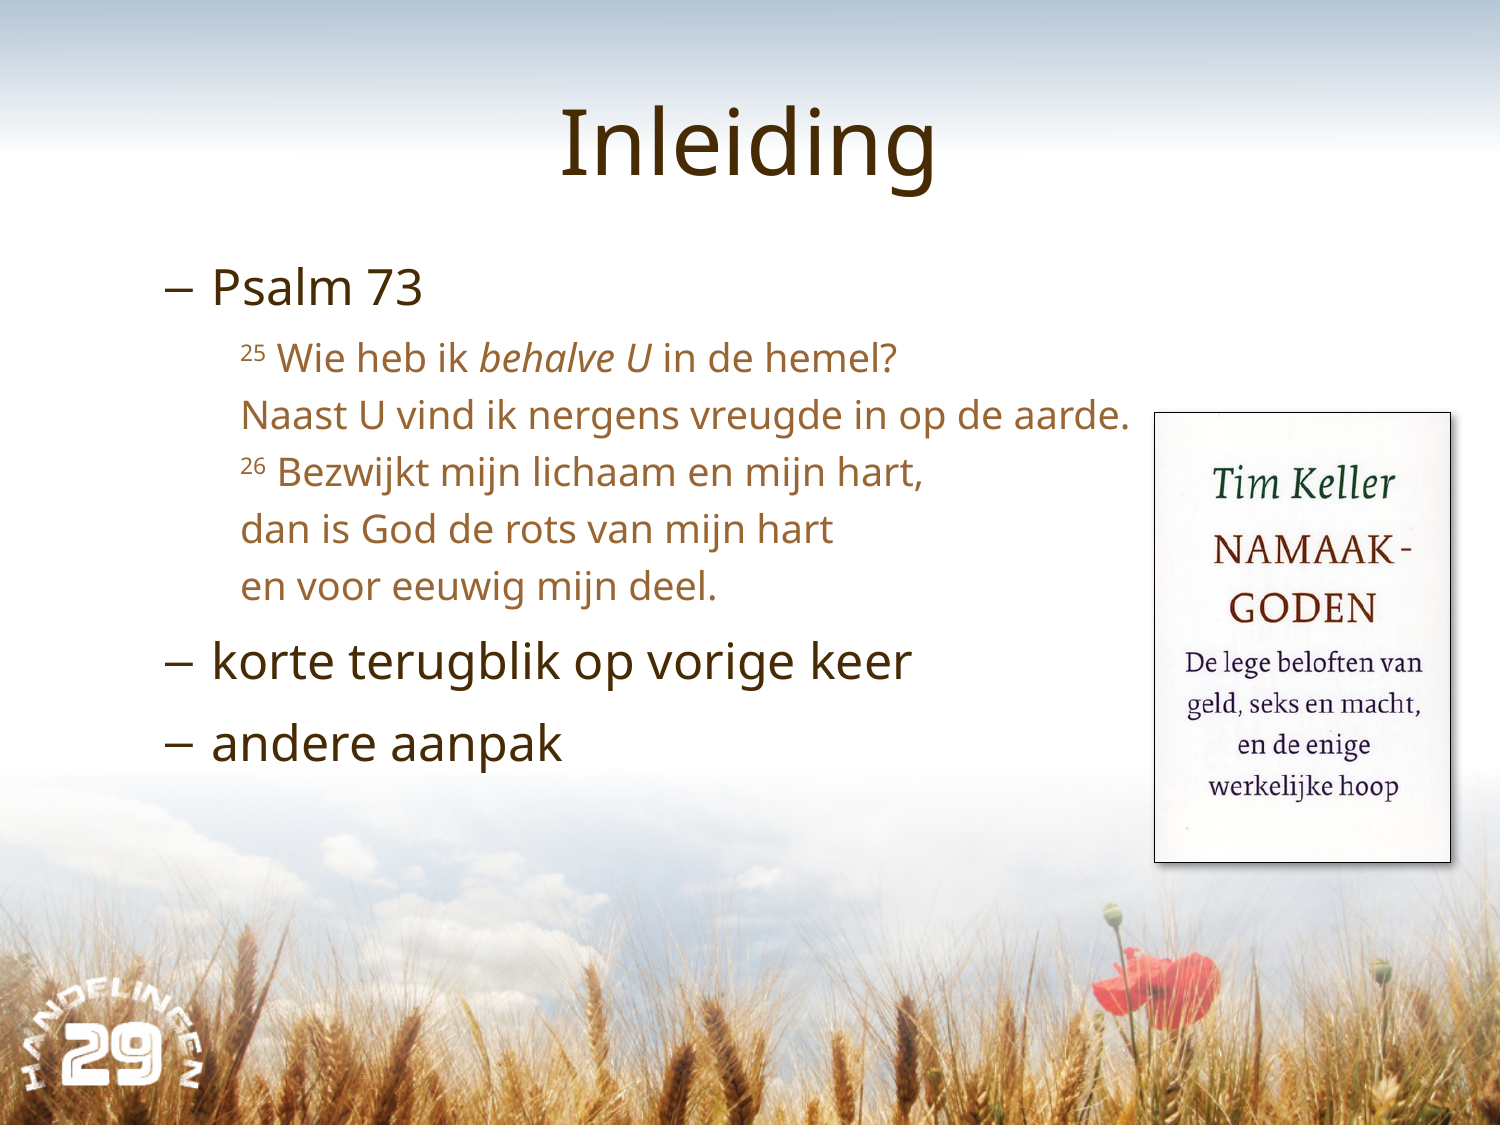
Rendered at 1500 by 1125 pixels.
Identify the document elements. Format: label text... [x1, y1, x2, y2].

list Psalm 73 25 Wie heb ik behalve U in de hemel? Naast U vind ik nergens vreugde in op de aarde. 26 Bezwijkt mijn lichaam en mijn hart, dan is God de rots van mijn hart en voor eeuwig mijn deel. korte terugblik op vorige keer andere aanpak [75, 236, 1425, 979]
picture [0, 0, 1500, 1125]
title Inleiding [75, 45, 1425, 233]
